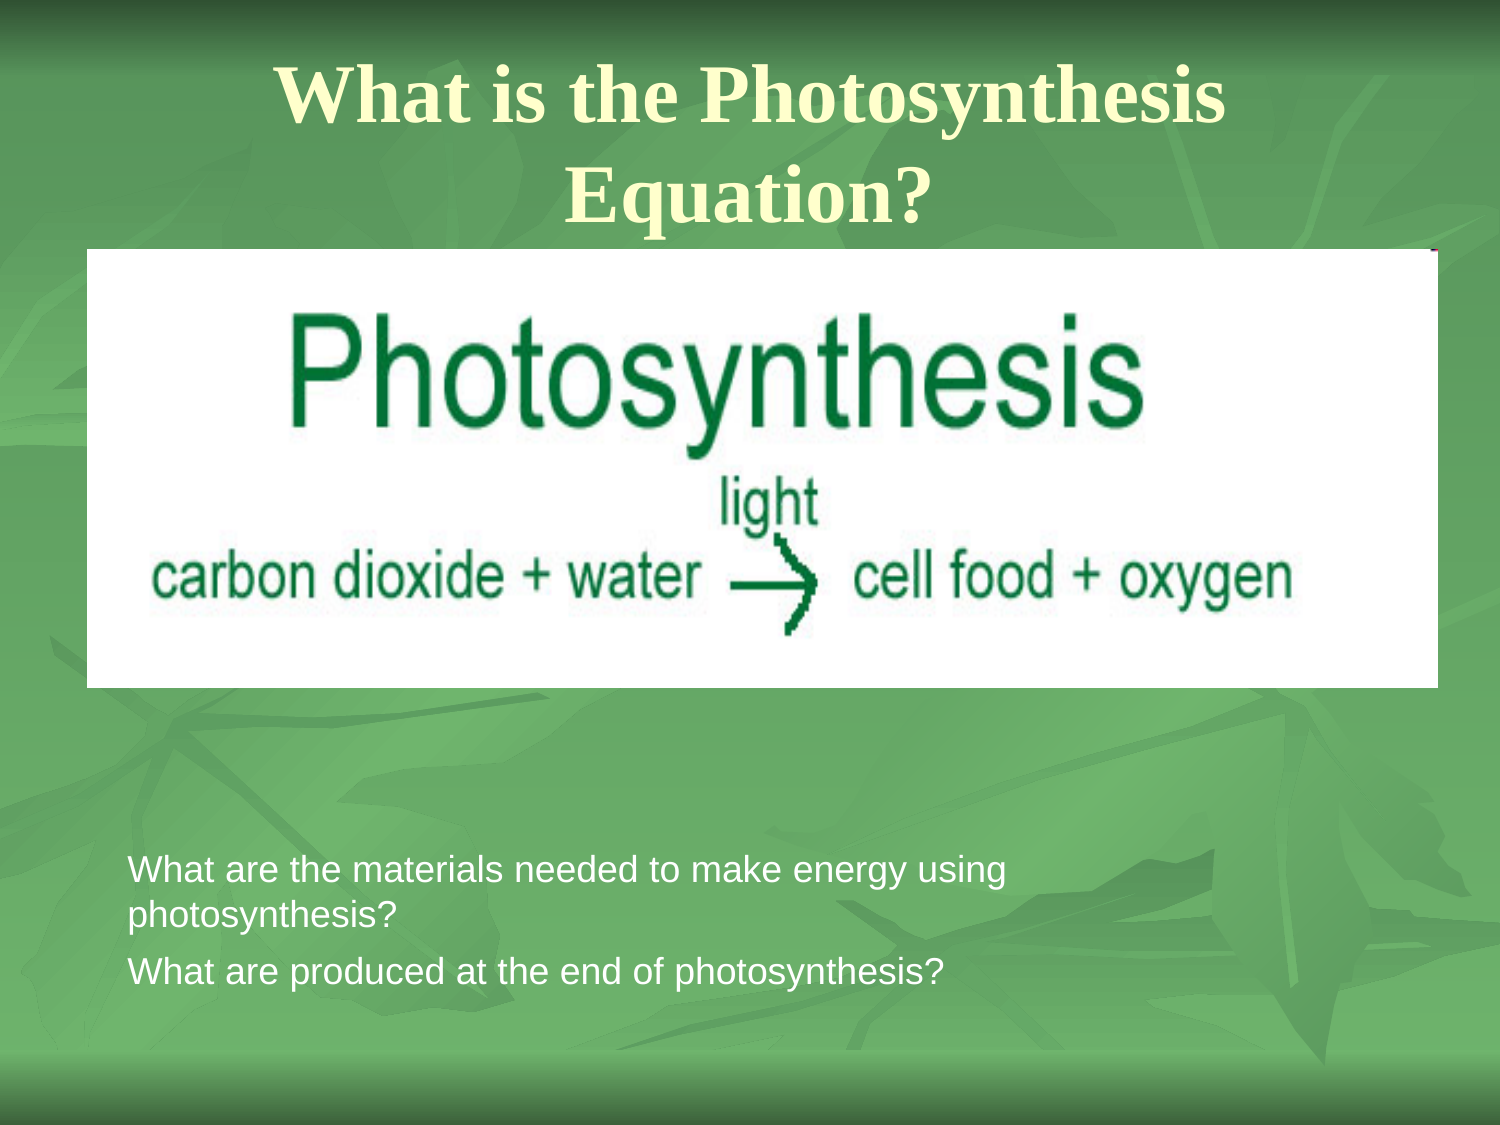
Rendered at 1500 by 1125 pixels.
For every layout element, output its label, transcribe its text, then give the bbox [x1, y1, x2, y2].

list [87, 249, 1438, 688]
text_box What are the materials needed to make energy using photosynthesis? What are produced at the end of photosynthesis? [112, 837, 1188, 1000]
title What is the Photosynthesis Equation? [74, 45, 1426, 234]
